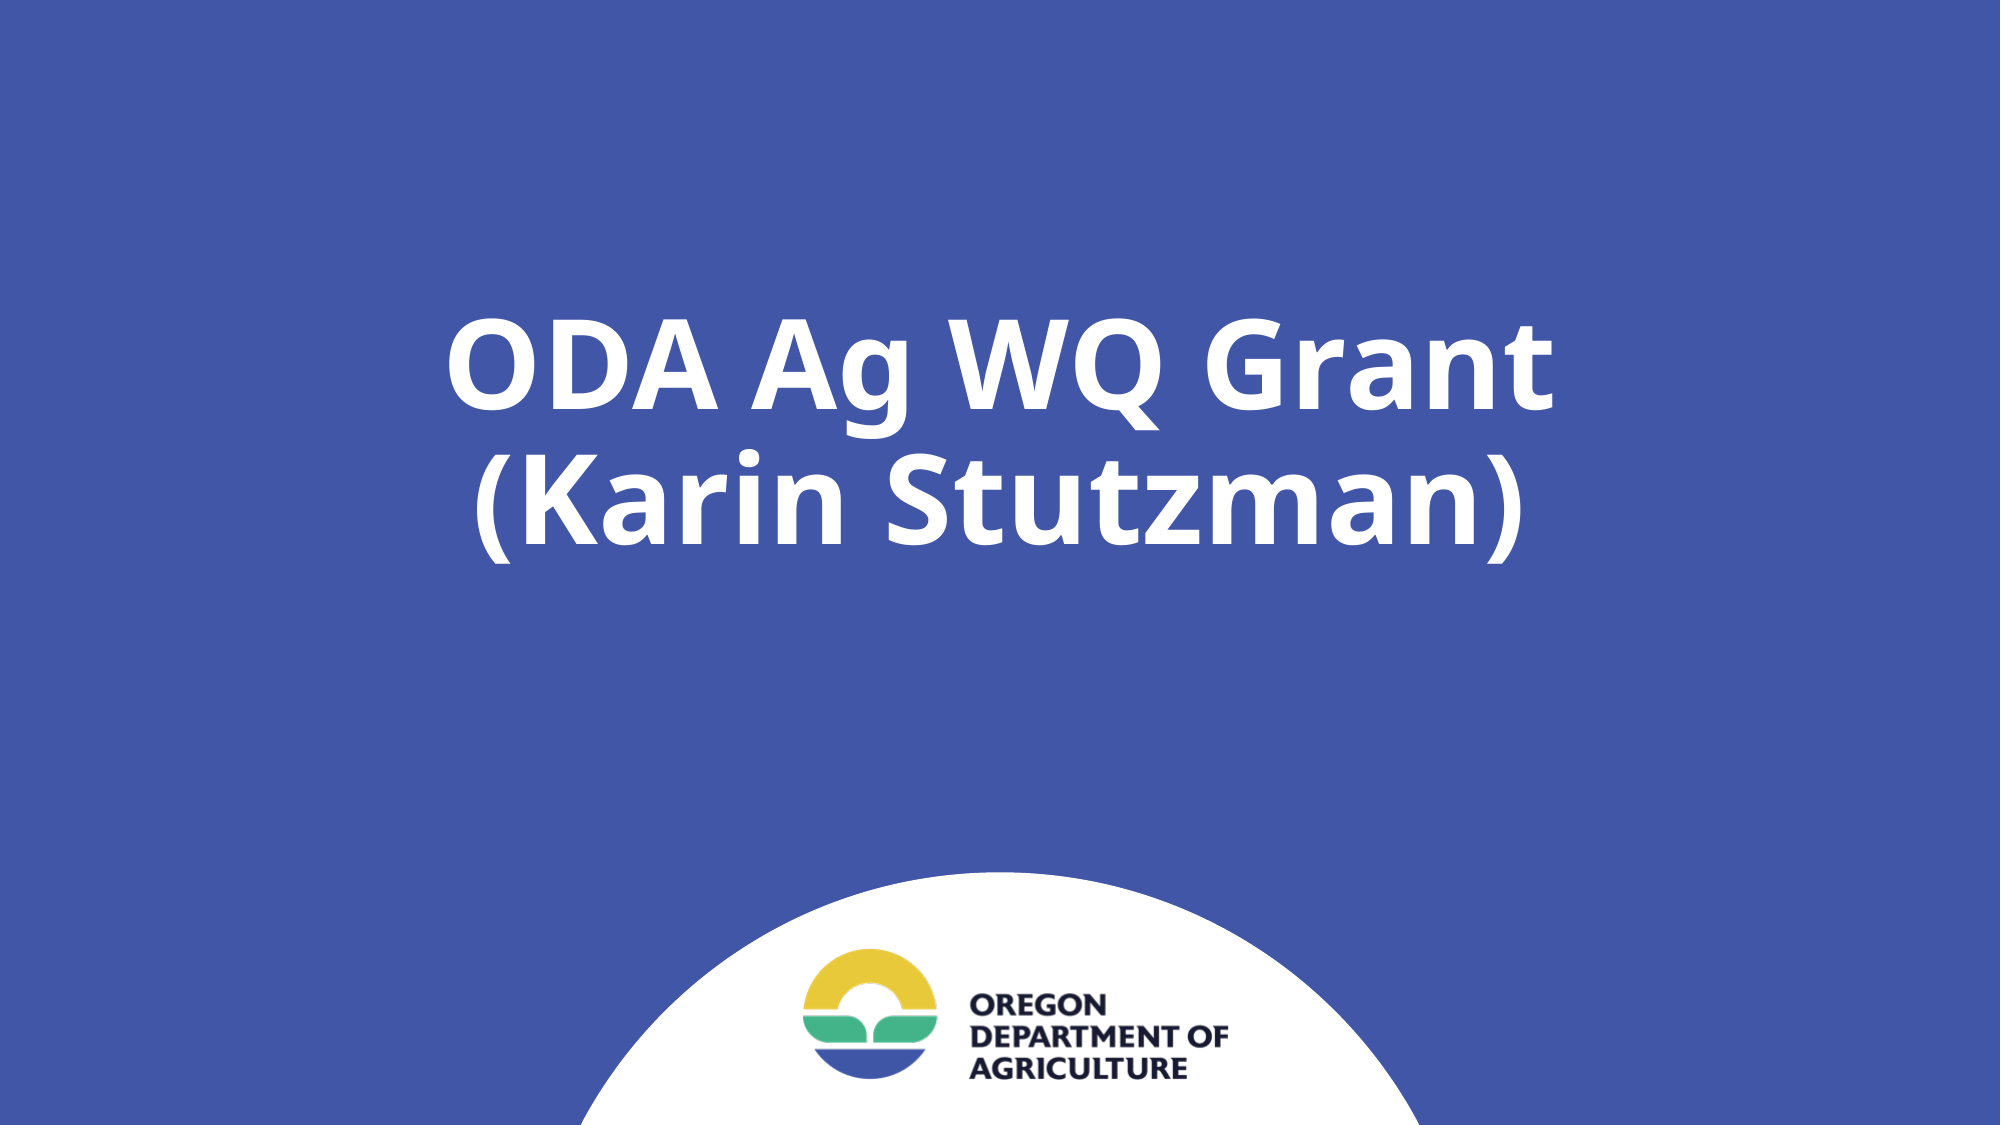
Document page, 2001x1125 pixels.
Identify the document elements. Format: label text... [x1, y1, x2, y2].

picture [795, 941, 1232, 1088]
title ODA Ag WQ Grant (Karin Stutzman) [208, 93, 1792, 780]
